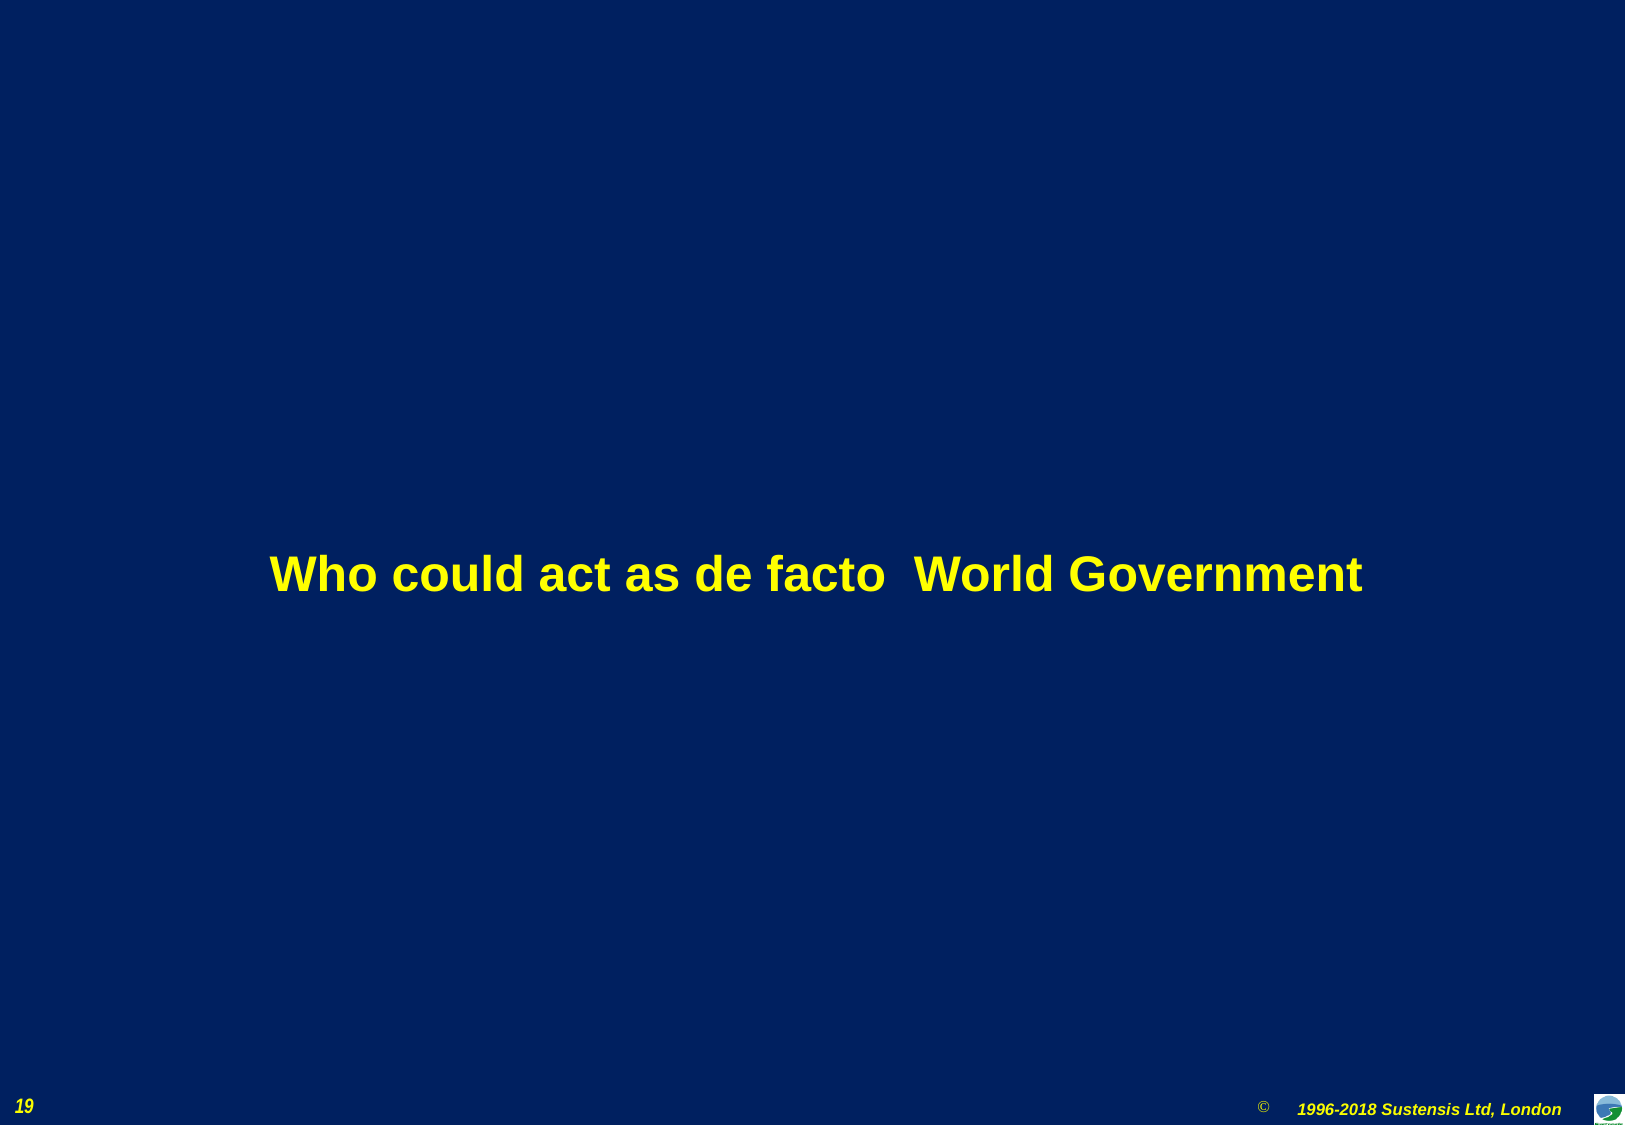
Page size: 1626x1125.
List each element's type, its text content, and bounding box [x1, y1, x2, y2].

picture [1594, 1094, 1625, 1125]
text_box Who could act as de facto World Government [101, 532, 1533, 611]
